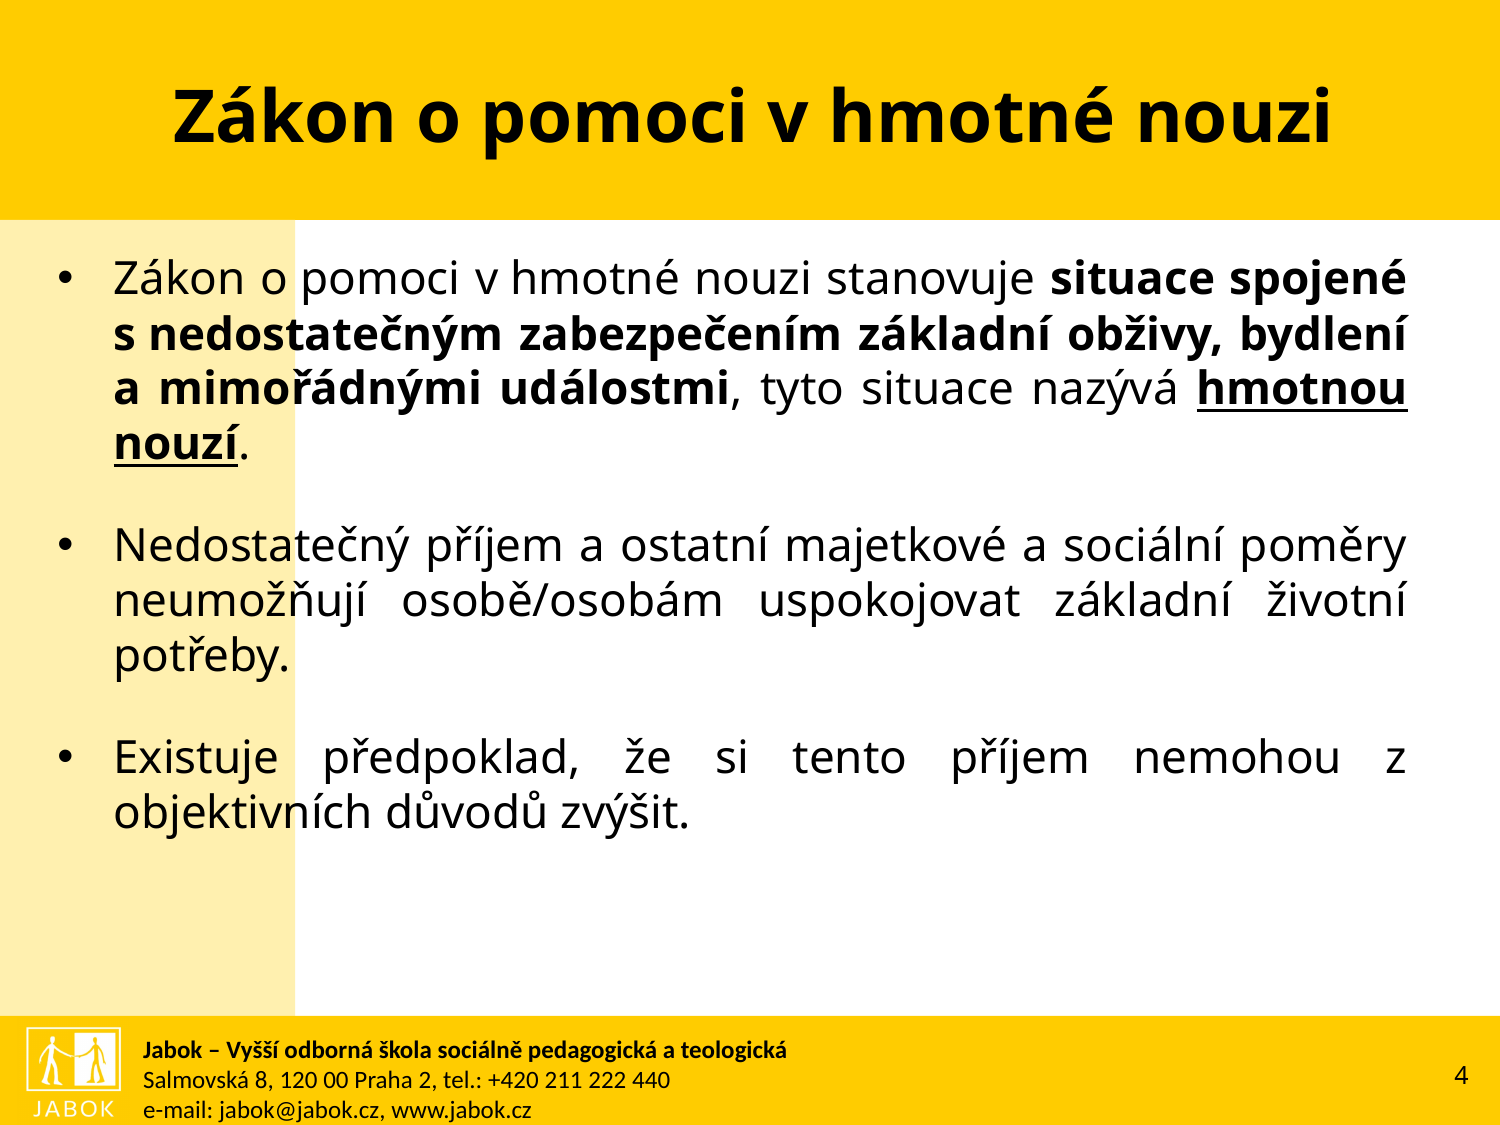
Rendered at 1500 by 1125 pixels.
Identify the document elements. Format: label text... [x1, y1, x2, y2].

text_box Zákon o pomoci v hmotné nouzi stanovuje situace spojené s nedostatečným zabezpečením základní obživy, bydlení a mimořádnými událostmi, tyto situace nazývá hmotnou nouzí. Nedostatečný příjem a ostatní majetkové a sociální poměry neumožňují osobě/osobám uspokojovat základní životní potřeby. Existuje předpoklad, že si tento příjem nemohou z objektivních důvodů zvýšit. [29, 243, 1419, 701]
picture [17, 1017, 130, 1125]
title Zákon o pomoci v hmotné nouzi [55, 42, 1453, 184]
